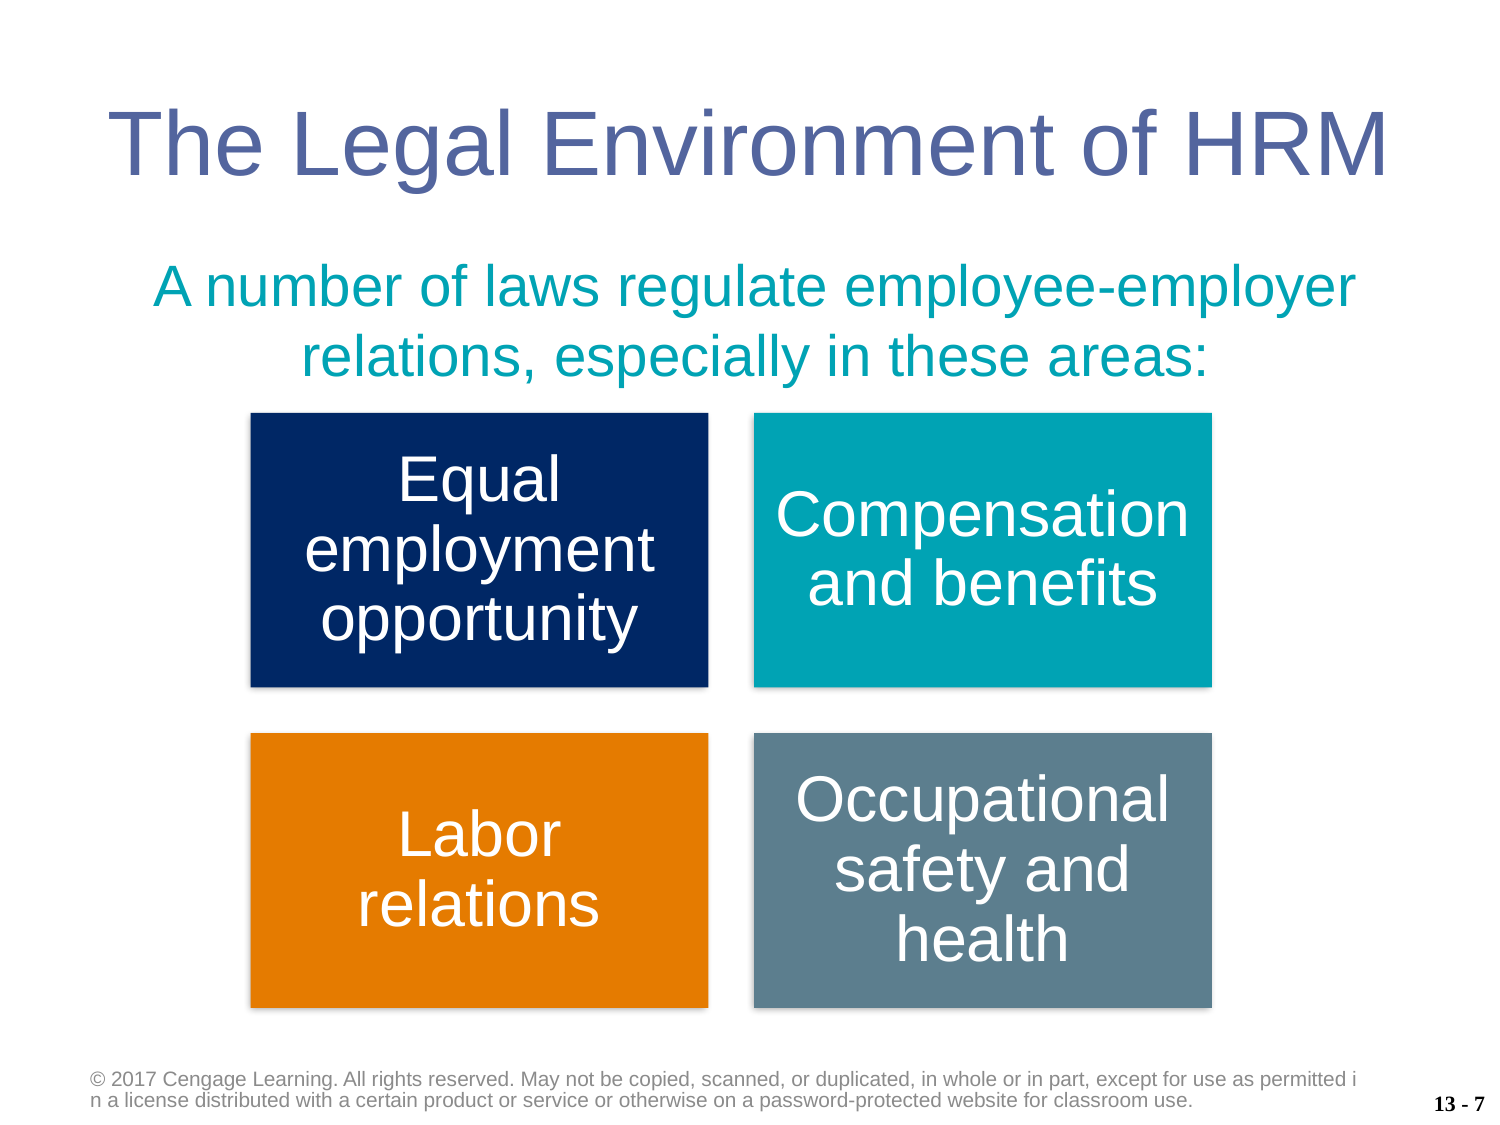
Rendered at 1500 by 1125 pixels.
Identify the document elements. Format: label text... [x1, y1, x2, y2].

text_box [49, 412, 1413, 1009]
list A number of laws regulate employee-employer relations, especially in these areas: [118, 237, 1394, 398]
title The Legal Environment of HRM [75, 45, 1425, 233]
footer © 2017 Cengage Learning. All rights reserved. May not be copied, scanned, or duplicated, in whole or in part, except for use as permitted in a license distributed with a certain product or service or otherwise on a password-protected website for classroom use. [75, 1037, 1375, 1120]
